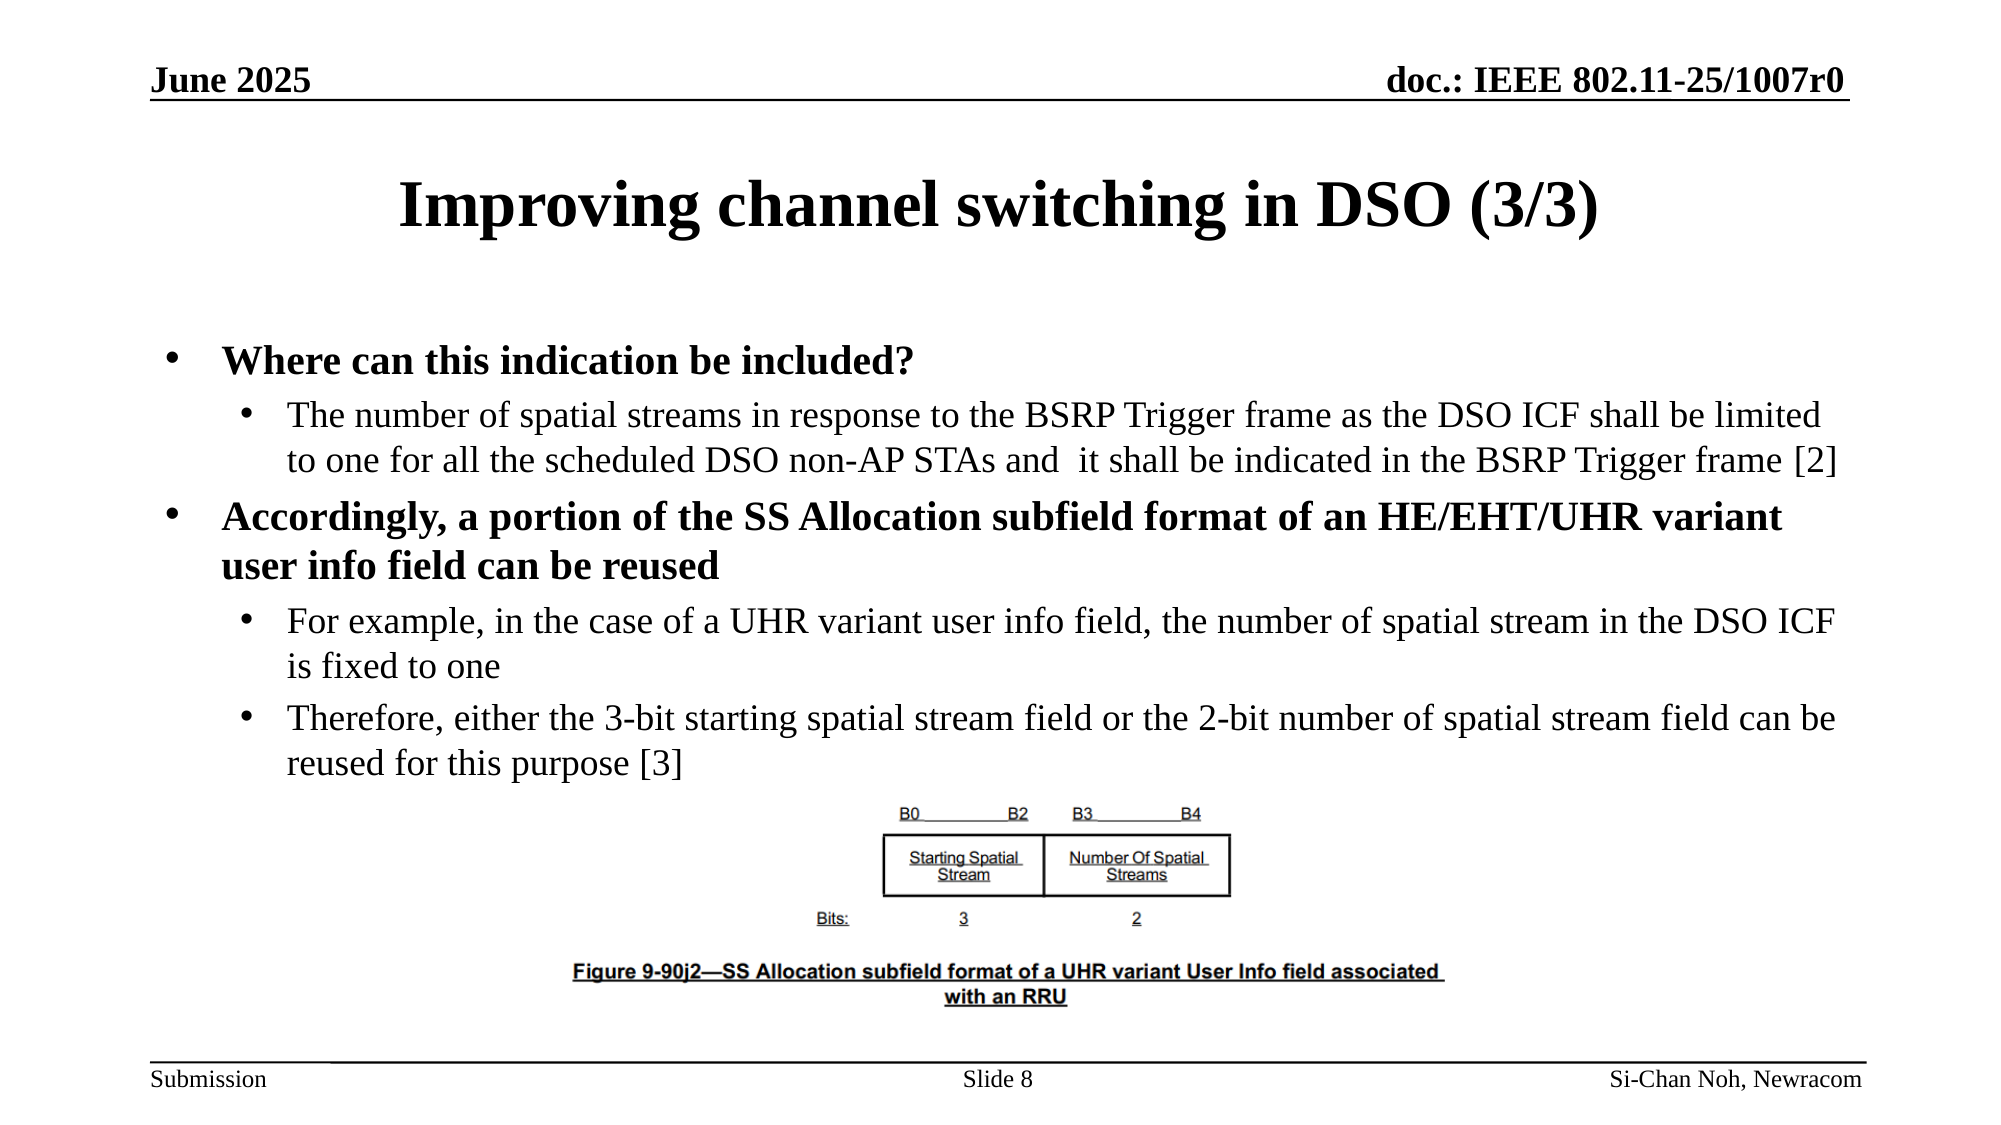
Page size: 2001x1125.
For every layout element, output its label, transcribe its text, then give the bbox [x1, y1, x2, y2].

title Improving channel switching in DSO (3/3) [150, 112, 1850, 288]
footer Si-Chan Noh, Newracom [1606, 1061, 1863, 1093]
text_box Where can this indication be included? The number of spatial streams in response to the BSRP Trigger frame as the DSO ICF shall be limited to one for all the scheduled DSO non-AP STAs and it shall be indicated in the BSRP Trigger frame [2] Accordingly, a portion of the SS Allocation subfield format of an HE/EHT/UHR variant user info field can be reused For example, in the case of a UHR variant user info field, the number of spatial stream in the DSO ICF is fixed to one Therefore, either the 3-bit starting spatial stream field or the 2-bit number of spatial stream field can be reused for this purpose [3] [149, 324, 1863, 1000]
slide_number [149, 54, 314, 101]
picture [540, 786, 1473, 1013]
slide_number Slide 8 [962, 1061, 1034, 1093]
